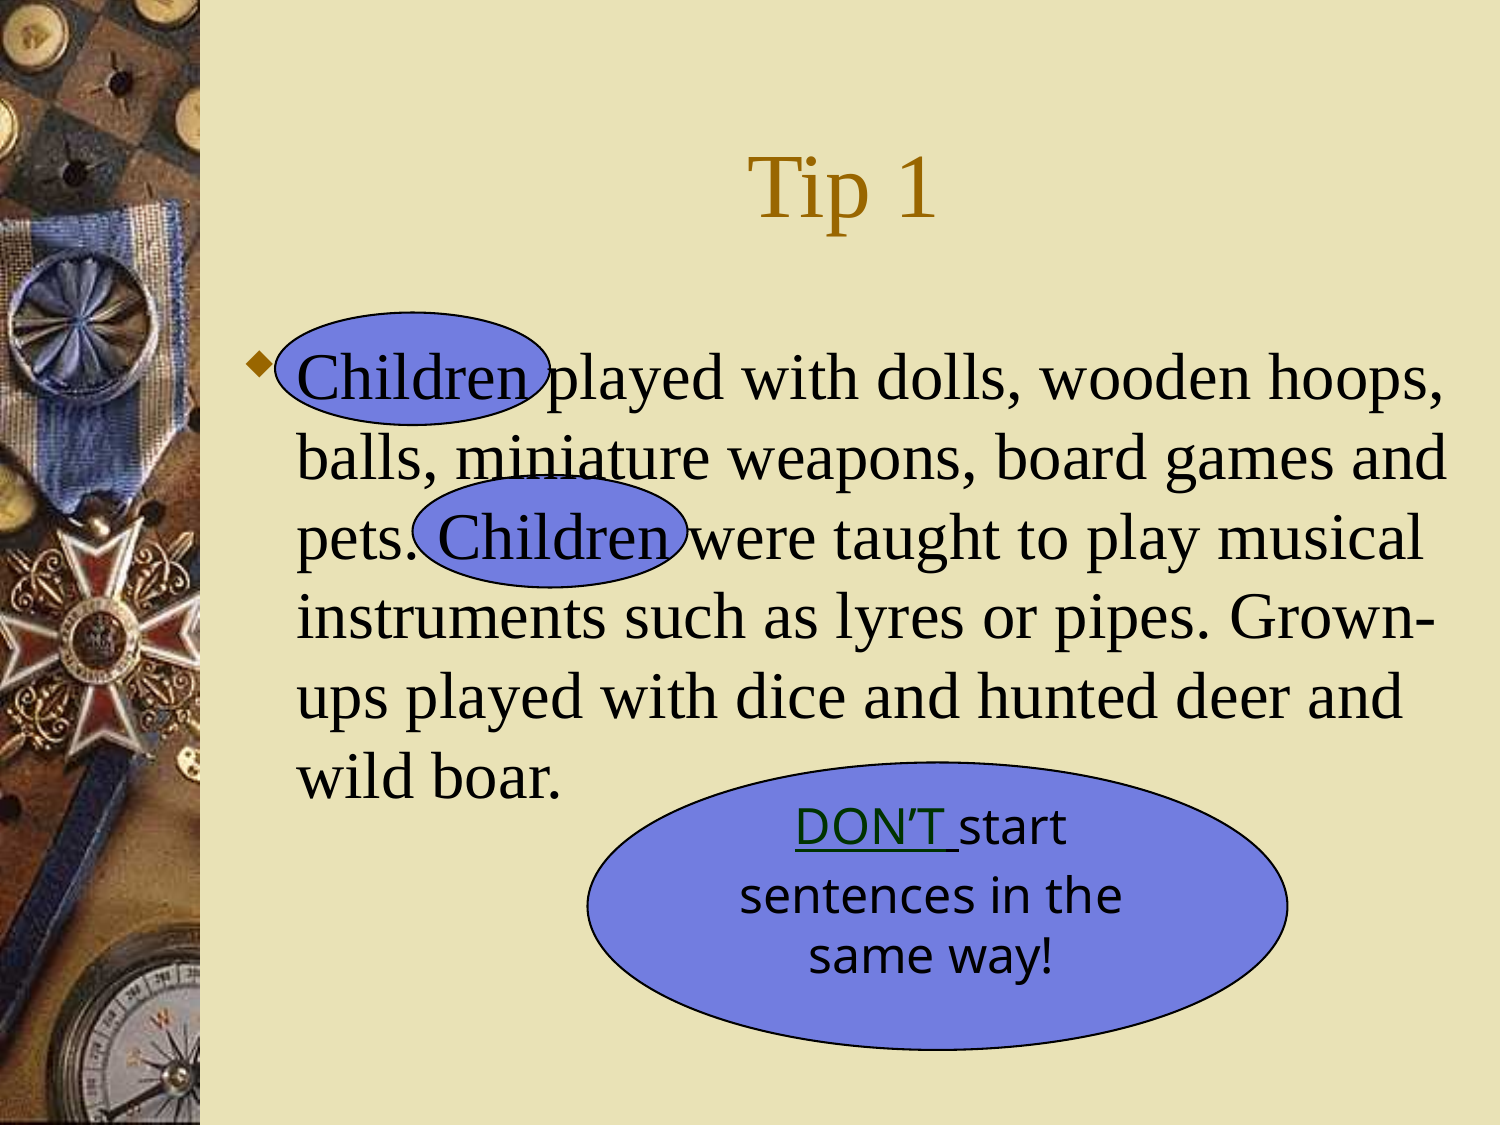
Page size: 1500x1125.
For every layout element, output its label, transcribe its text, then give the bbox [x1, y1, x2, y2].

text_box [741, 762, 1134, 787]
title Tip 1 [225, 87, 1463, 275]
text_box [587, 800, 1288, 1050]
text_box [329, 312, 496, 324]
text_box DON’T start sentences in the same way! [687, 787, 1175, 991]
picture [0, 0, 200, 1125]
list Children played with dolls, wooden hoops, balls, miniature weapons, board games and pets. Children were taught to play musical instruments such as lyres or pipes. Grown- ups played with dice and hunted deer and wild boar. [225, 324, 1475, 1000]
